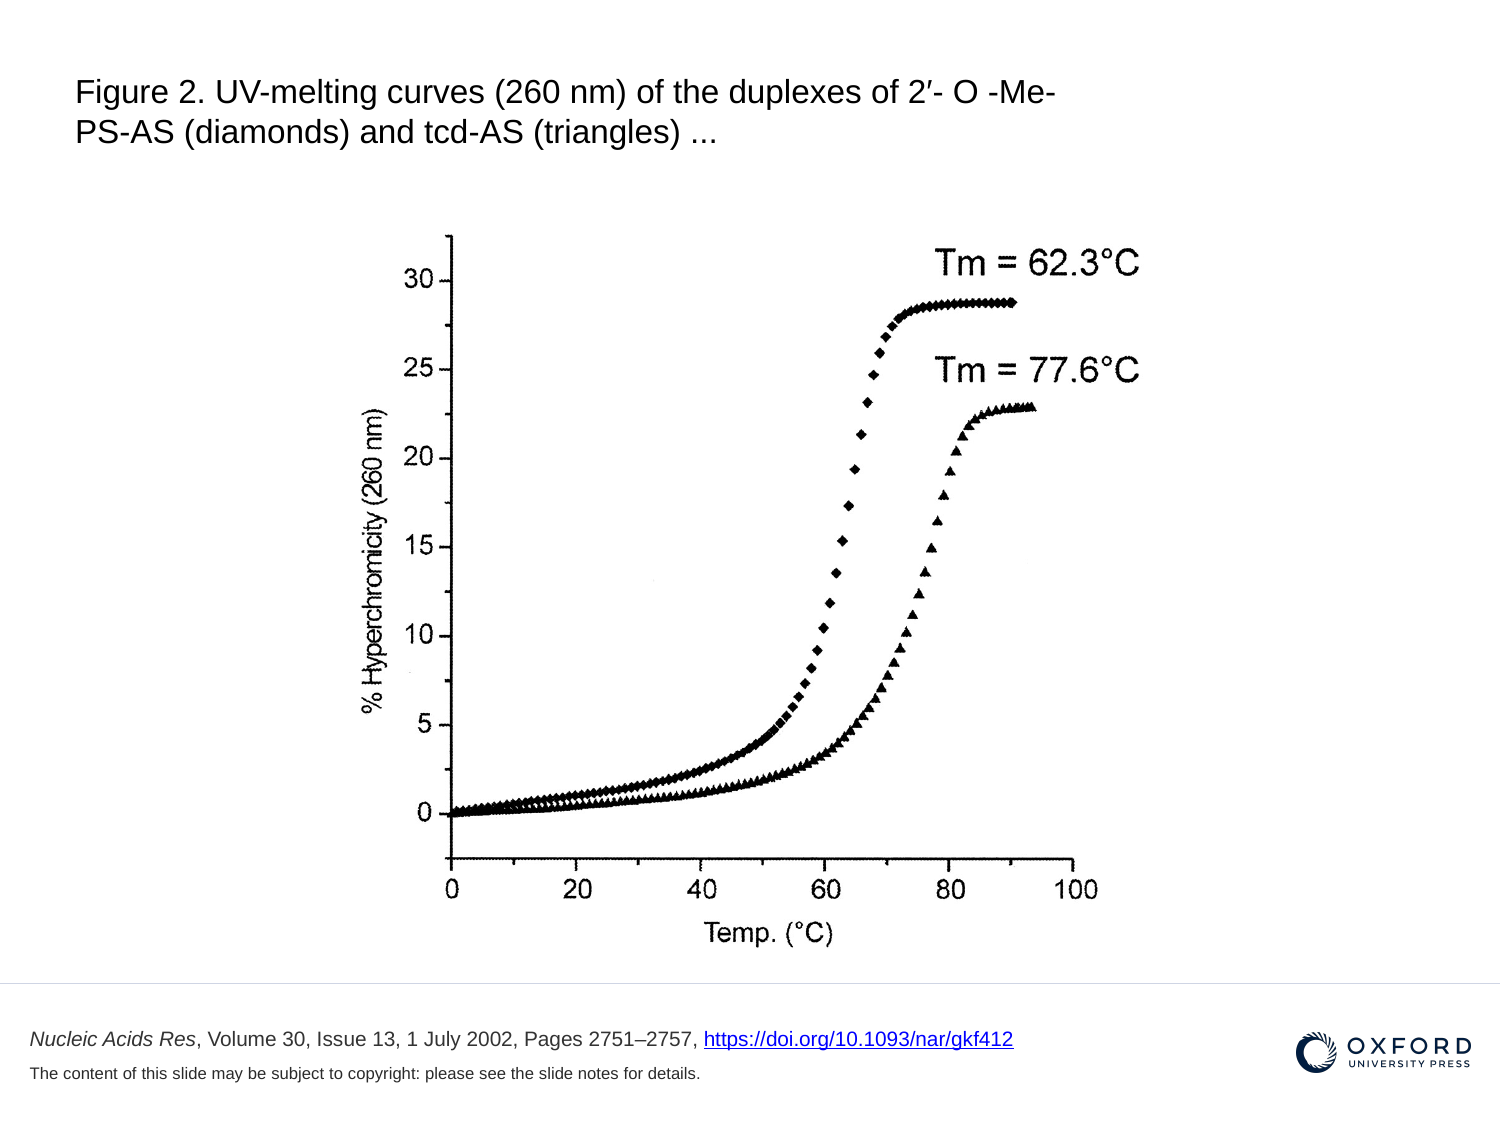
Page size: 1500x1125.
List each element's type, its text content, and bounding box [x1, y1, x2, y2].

picture [349, 224, 1148, 957]
title Figure 2. UV-melting curves (260 nm) of the duplexes of 2′- O -Me-PS-AS (diamonds) and tcd-AS (triangles) ... [75, 69, 1078, 171]
picture [1296, 1032, 1471, 1073]
footer Nucleic Acids Res, Volume 30, Issue 13, 1 July 2002, Pages 2751–2757, https://doi.org/10.1093/nar/gkf412 The content of this slide may be subject to copyright: please see the slide notes for details. [0, 983, 1260, 1125]
